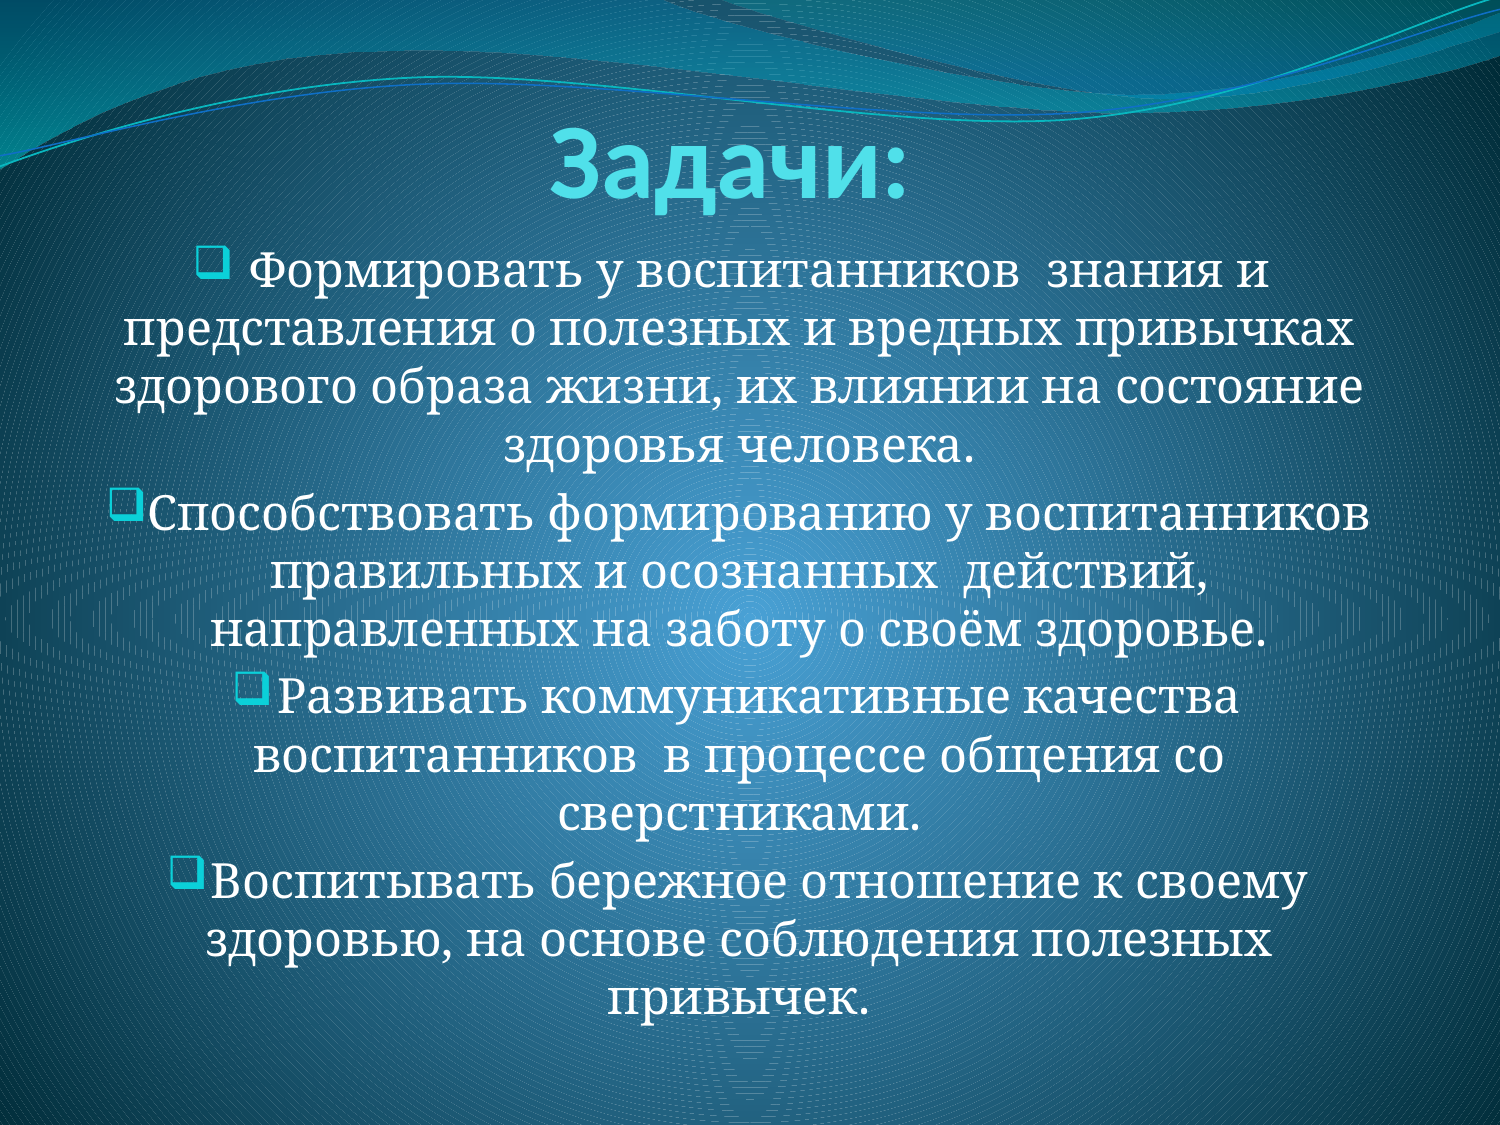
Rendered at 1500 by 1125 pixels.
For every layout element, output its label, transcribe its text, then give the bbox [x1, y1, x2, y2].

title Задачи: [88, 90, 1377, 220]
subtitle Формировать у воспитанников знания и представления о полезных и вредных привычках здорового образа жизни, их влиянии на состояние здоровья человека. Способствовать формированию у воспитанников правильных и осознанных действий, направленных на заботу о своём здоровье. Развивать коммуникативные качества воспитанников в процессе общения со сверстниками. Воспитывать бережное отношение к своему здоровью, на основе соблюдения полезных привычек. [100, 231, 1389, 1054]
